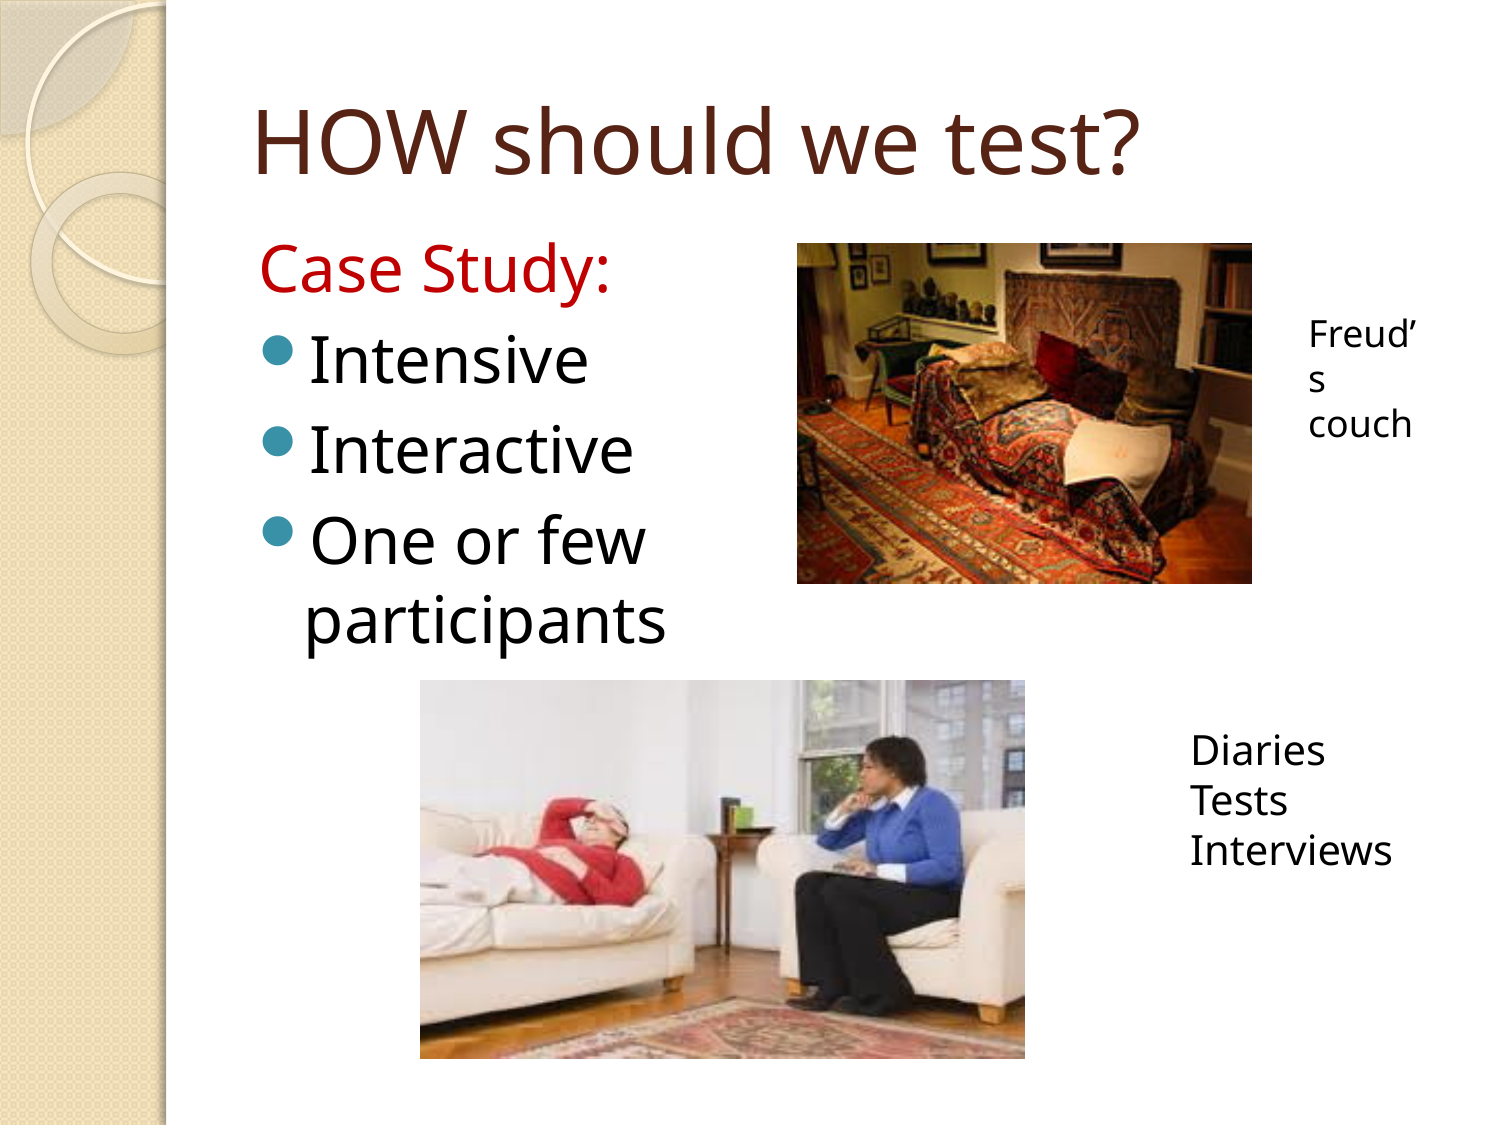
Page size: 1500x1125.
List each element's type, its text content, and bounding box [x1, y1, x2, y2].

text_box Freud’s couch [1293, 302, 1435, 453]
picture [796, 243, 1252, 585]
list Case Study: Intensive Interactive One or few participants [230, 219, 686, 687]
title HOW should we test? [235, 45, 1466, 233]
picture [420, 680, 1025, 1059]
text_box Diaries Tests Interviews [1175, 716, 1412, 881]
